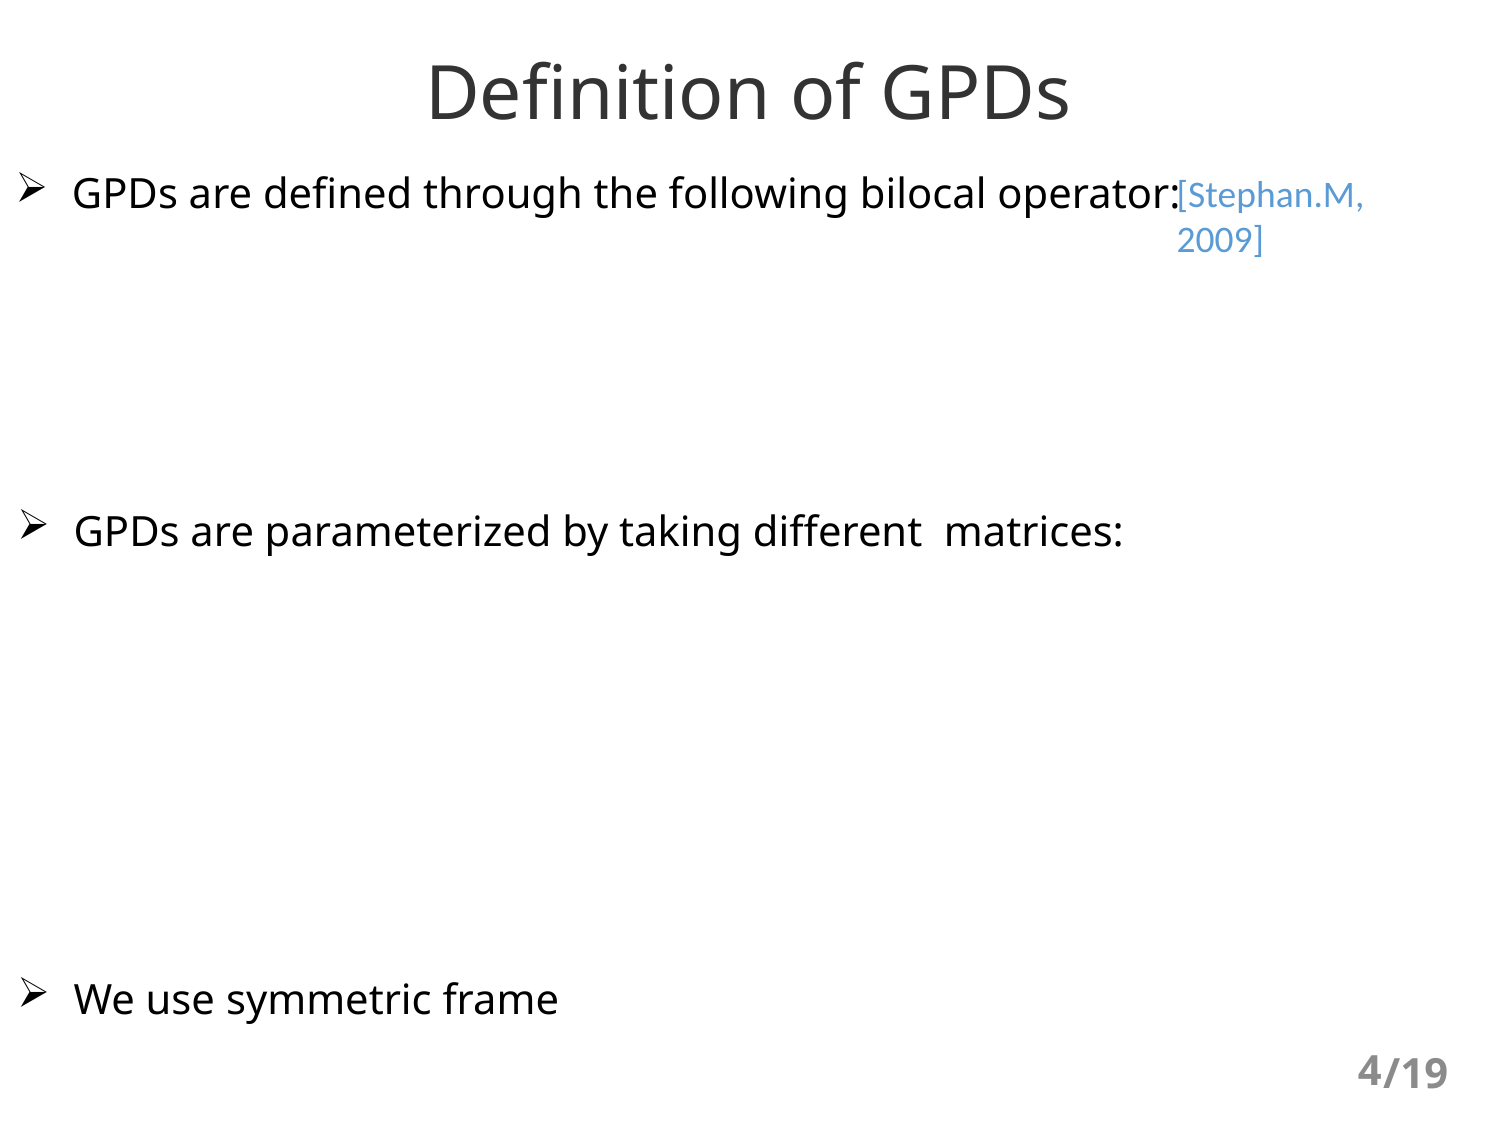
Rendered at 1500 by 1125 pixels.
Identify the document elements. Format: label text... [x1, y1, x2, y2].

text_box We use symmetric frame [2, 965, 960, 1031]
text_box Definition of GPDs [0, 36, 1497, 142]
text_box GPDs are defined through the following bilocal operator: [0, 159, 1500, 225]
text_box [Stephan.M, 2009] [1161, 162, 1470, 267]
slide_number 4 [1059, 1042, 1397, 1103]
